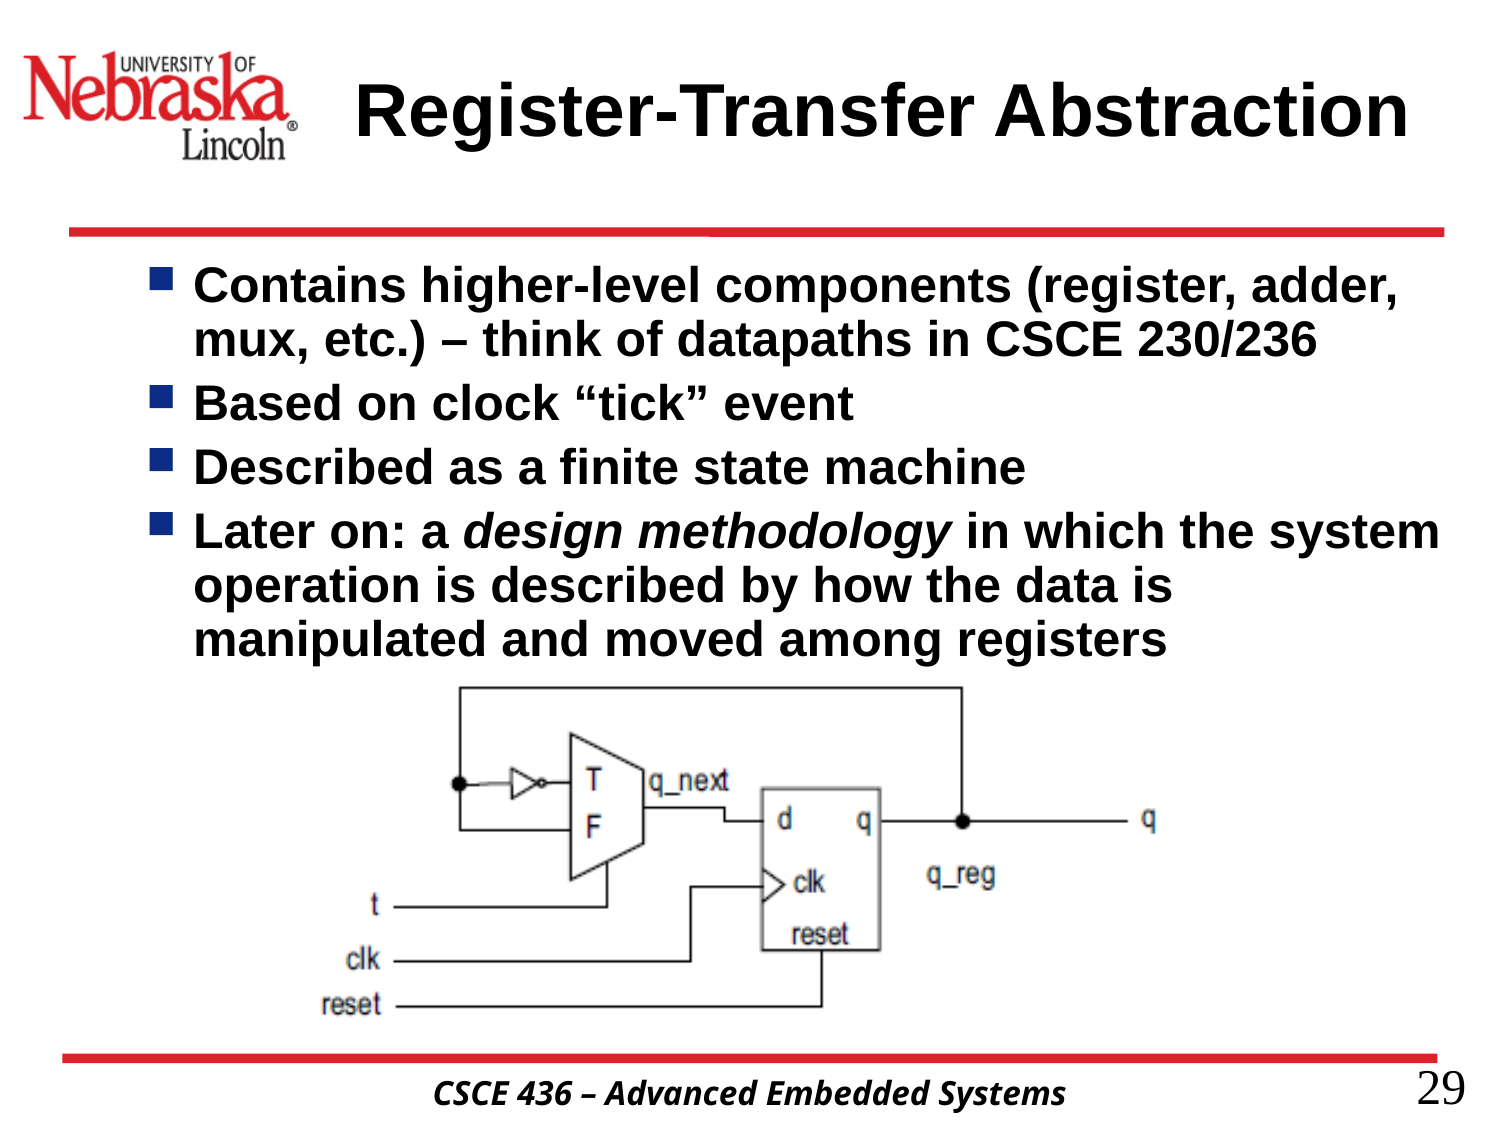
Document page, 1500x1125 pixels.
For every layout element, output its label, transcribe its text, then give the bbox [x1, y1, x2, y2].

slide_number 29 [1131, 1046, 1482, 1125]
picture [305, 633, 1194, 1032]
list Contains higher-level components (register, adder, mux, etc.) – think of datapaths in CSCE 230/236 Based on clock “tick” event Described as a finite state machine Later on: a design methodology in which the system operation is described by how the data is manipulated and moved among registers [131, 251, 1466, 962]
title Register-Transfer Abstraction [313, 12, 1427, 201]
picture [1, 32, 313, 181]
